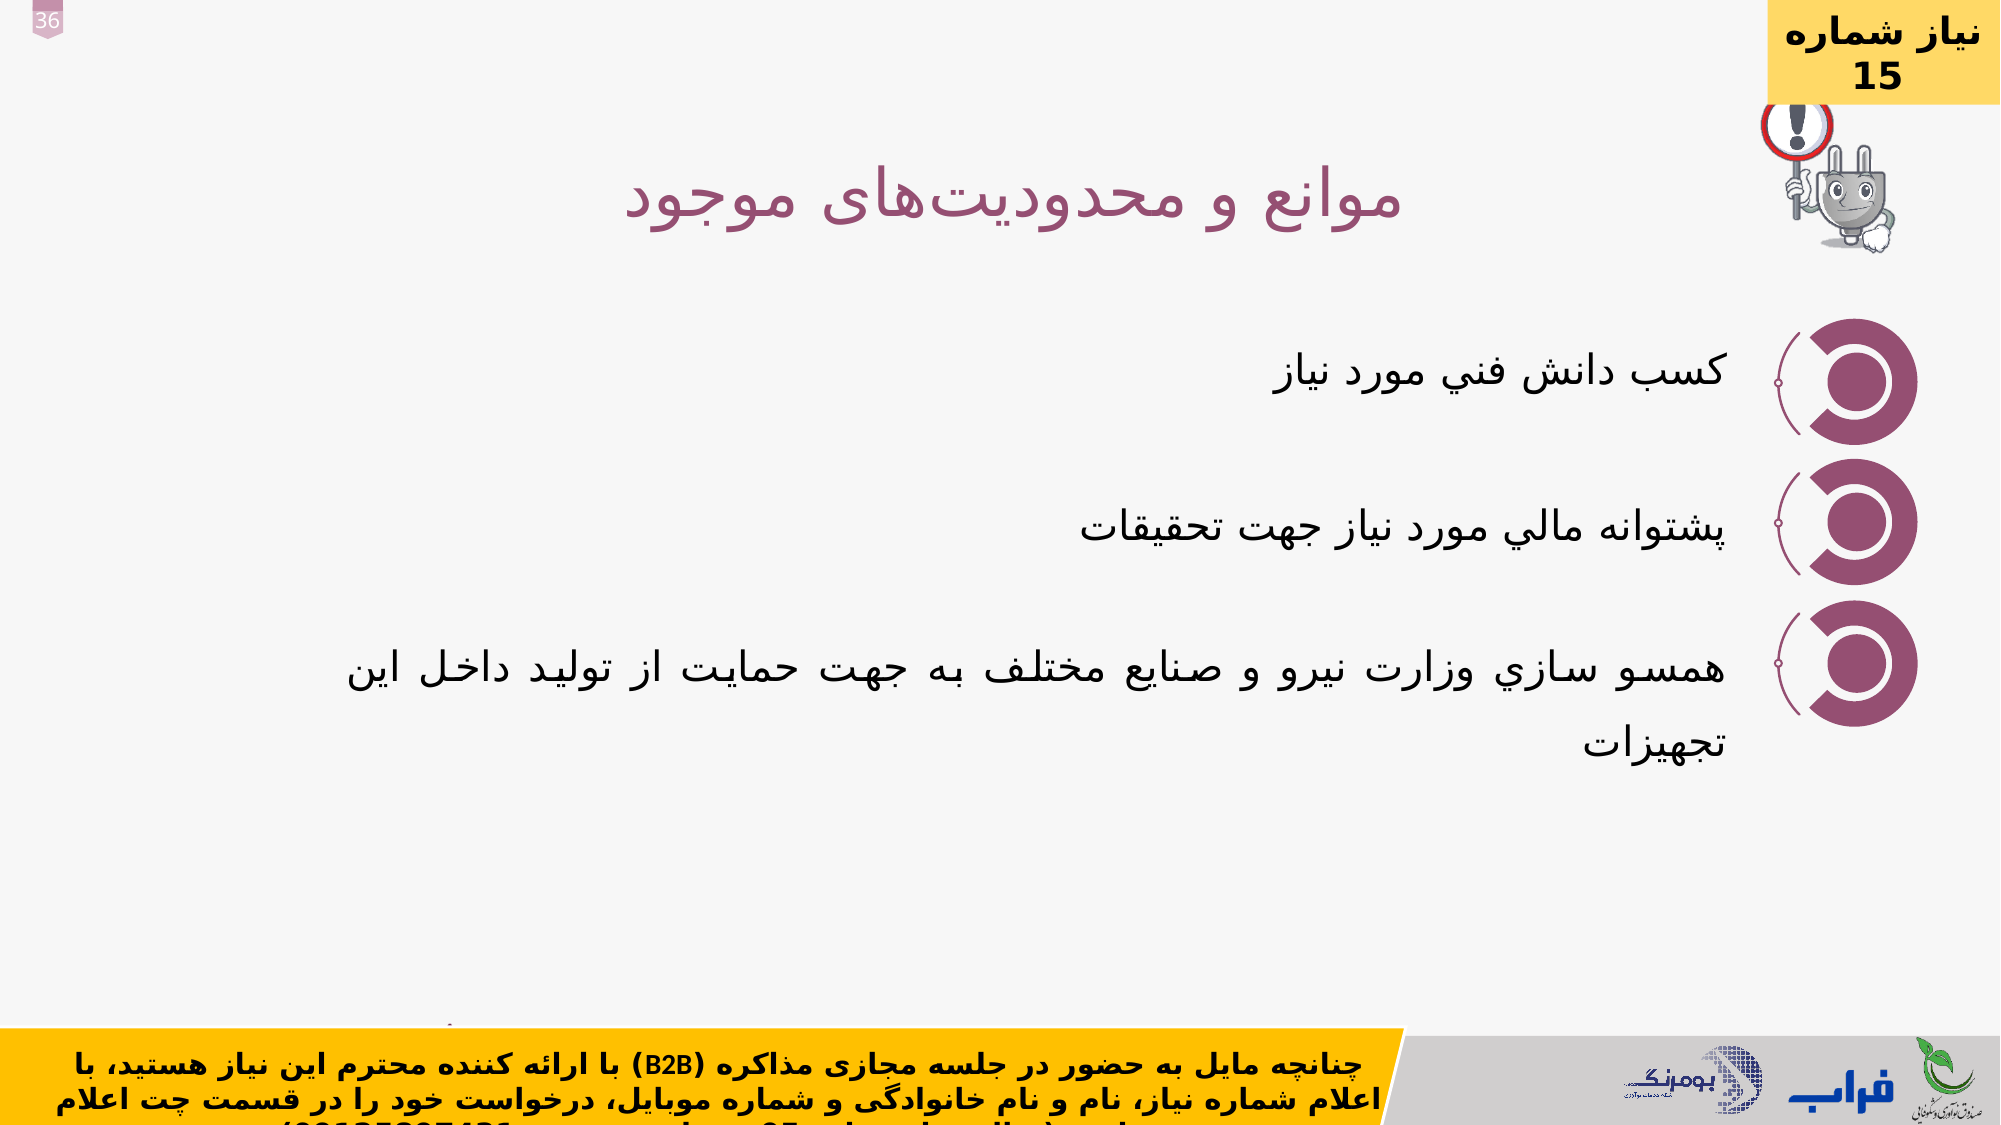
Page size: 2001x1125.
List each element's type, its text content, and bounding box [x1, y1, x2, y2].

picture [1912, 1037, 1982, 1124]
text_box پشتوانه مالي مورد نياز جهت تحقيقات [792, 466, 1641, 557]
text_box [1641, 450, 2000, 595]
picture [1742, 82, 1918, 255]
picture [1787, 1068, 1894, 1114]
text_box همسو سازي وزارت نيرو و صنايع مختلف به جهت حمايت از توليد داخل اين تجهيزات [327, 607, 1742, 772]
text_box موانع و محدودیت‌های موجود [241, 137, 1742, 238]
text_box كسب دانش فني مورد نياز [794, 311, 1743, 401]
picture [1624, 1046, 1762, 1114]
text_box نیاز شماره 15 [1767, 0, 2000, 105]
